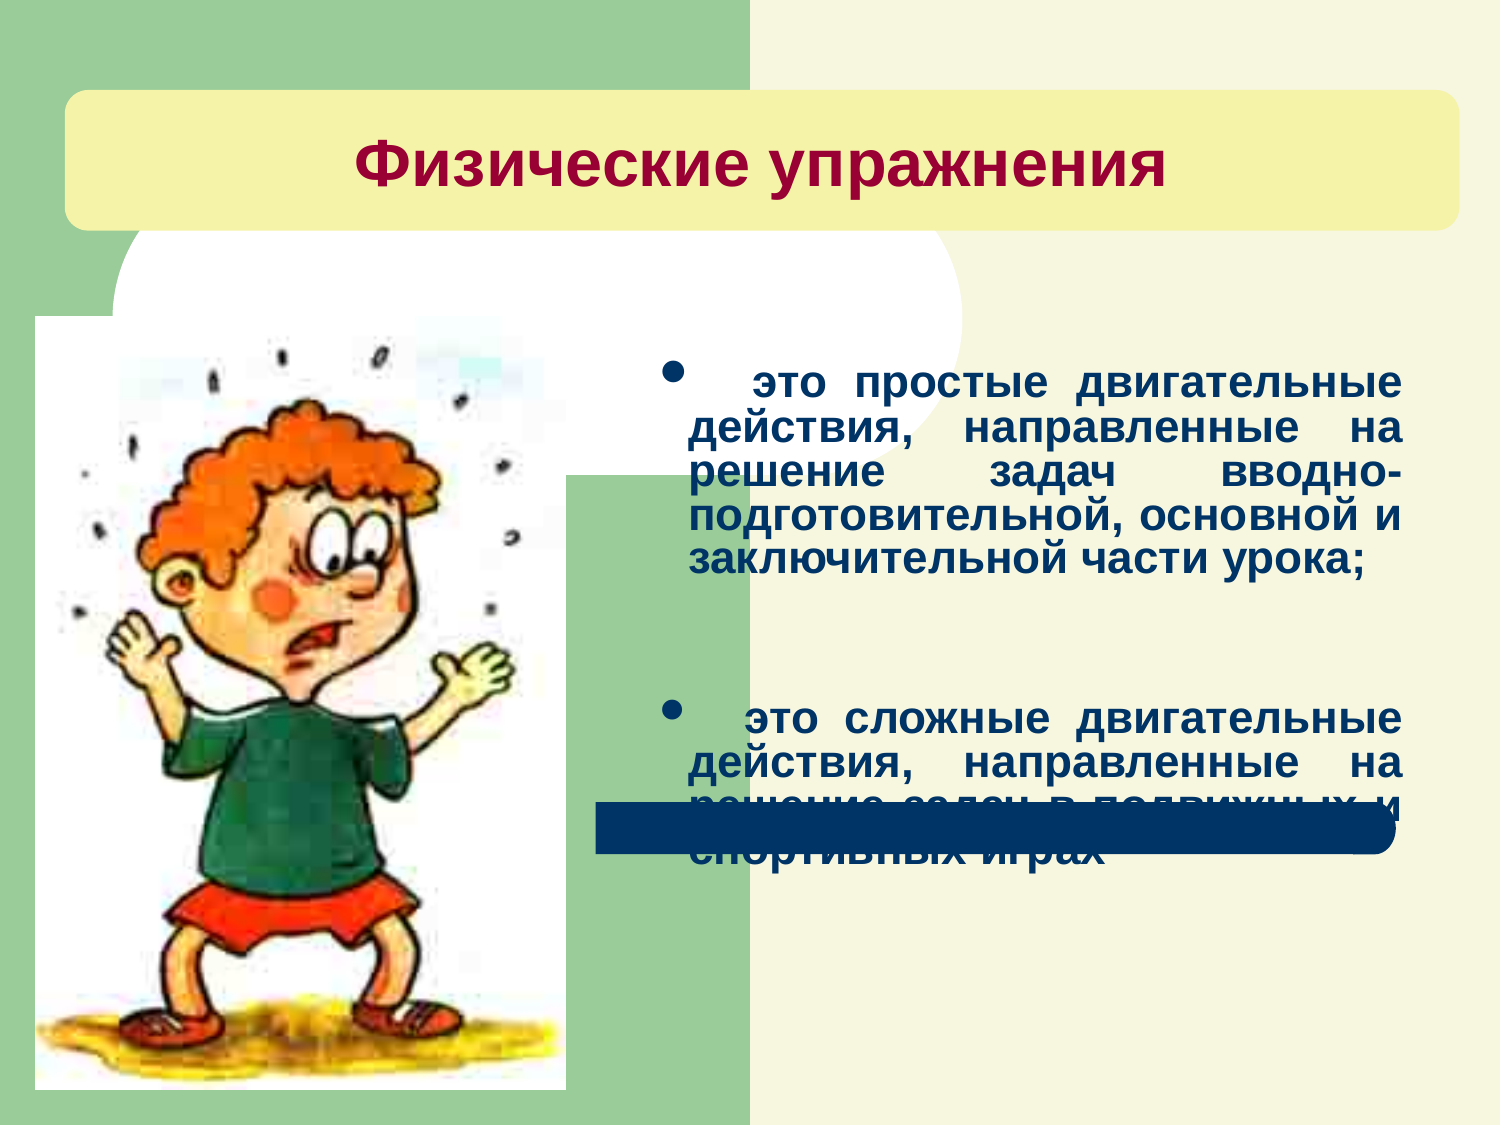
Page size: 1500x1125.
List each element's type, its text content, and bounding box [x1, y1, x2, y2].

picture [34, 316, 566, 1091]
text_box это простые двигательные действия, направленные на решение задач вводно-подготовительной, основной и заключительной части урока; это сложные двигательные действия, направленные на решение задач в подвижных и спортивных играх [644, 351, 1418, 882]
text_box Физические упражнения [62, 87, 1462, 233]
